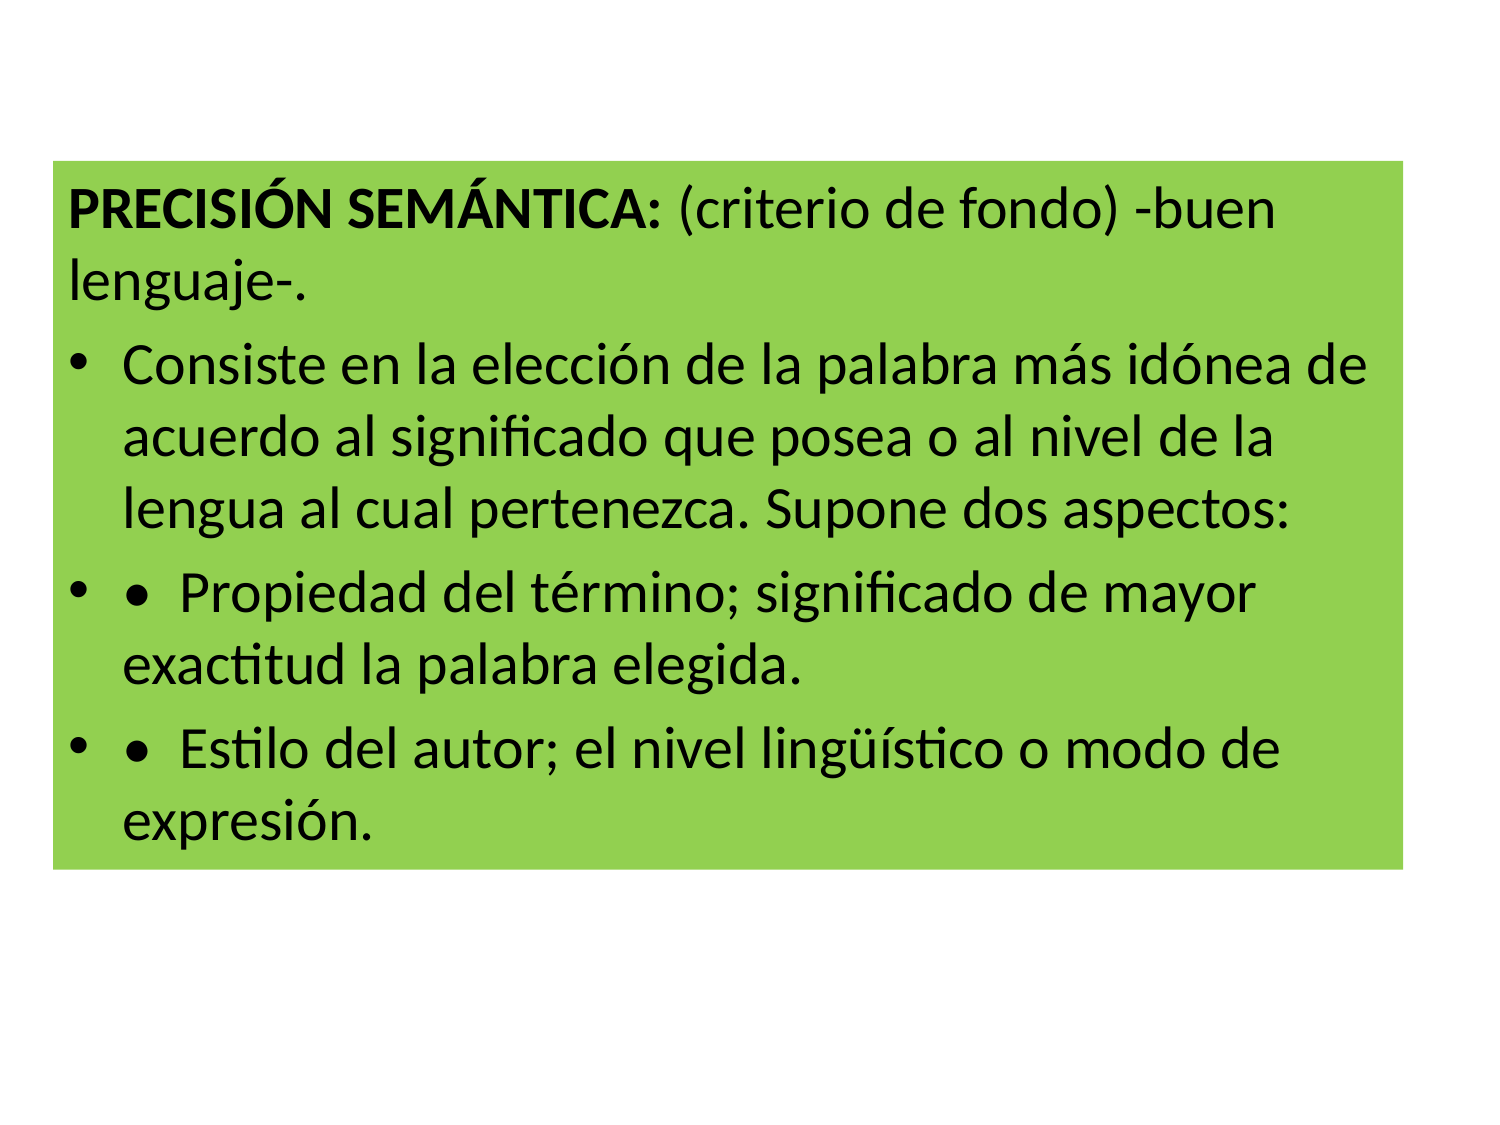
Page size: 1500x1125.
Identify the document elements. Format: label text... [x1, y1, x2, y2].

list PRECISIÓN SEMÁNTICA: (criterio de fondo) -buen lenguaje-. Consiste en la elección de la palabra más idónea de acuerdo al significado que posea o al nivel de la lengua al cual pertenezca. Supone dos aspectos: • Propiedad del término; significado de mayor exactitud la palabra elegida. • Estilo del autor; el nivel lingüístico o modo de expresión. [53, 160, 1404, 870]
